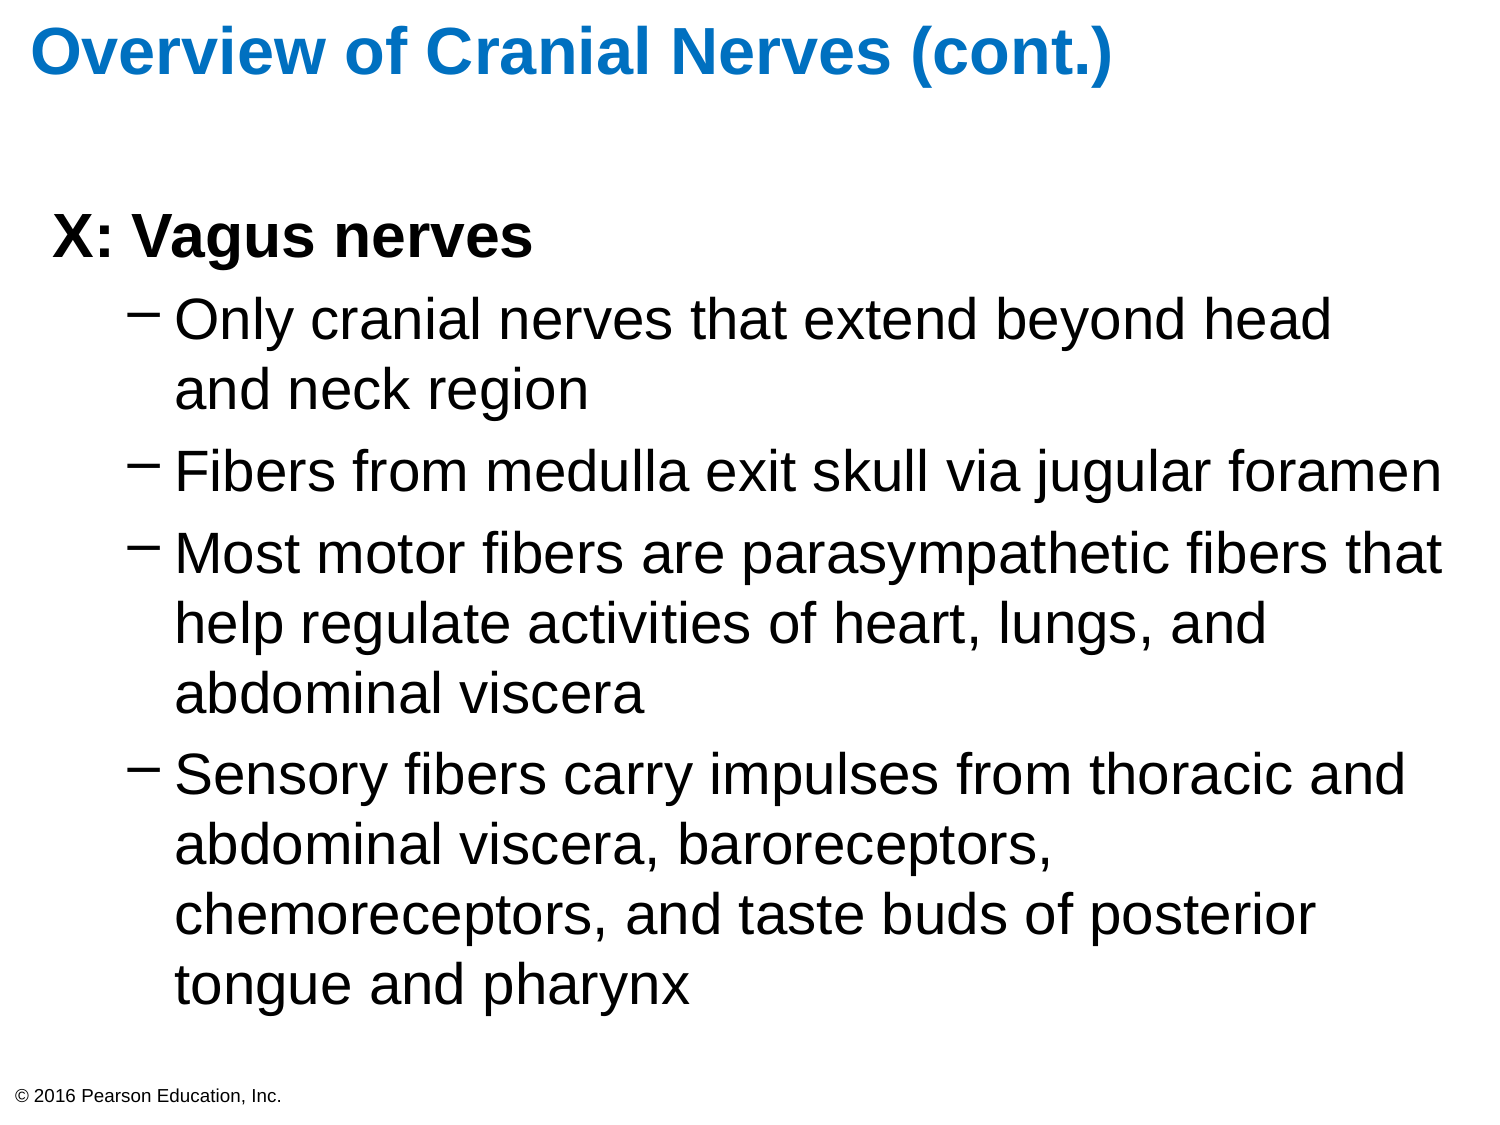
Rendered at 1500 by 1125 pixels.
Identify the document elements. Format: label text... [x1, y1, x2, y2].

list X: Vagus nerves Only cranial nerves that extend beyond head and neck region Fibers from medulla exit skull via jugular foramen Most motor fibers are parasympathetic fibers that help regulate activities of heart, lungs, and abdominal viscera Sensory fibers carry impulses from thoracic and abdominal viscera, baroreceptors, chemoreceptors, and taste buds of posterior tongue and pharynx [37, 187, 1463, 1066]
title Overview of Cranial Nerves (cont.) [0, 0, 1500, 96]
footer © 2016 Pearson Education, Inc. [0, 1065, 507, 1125]
